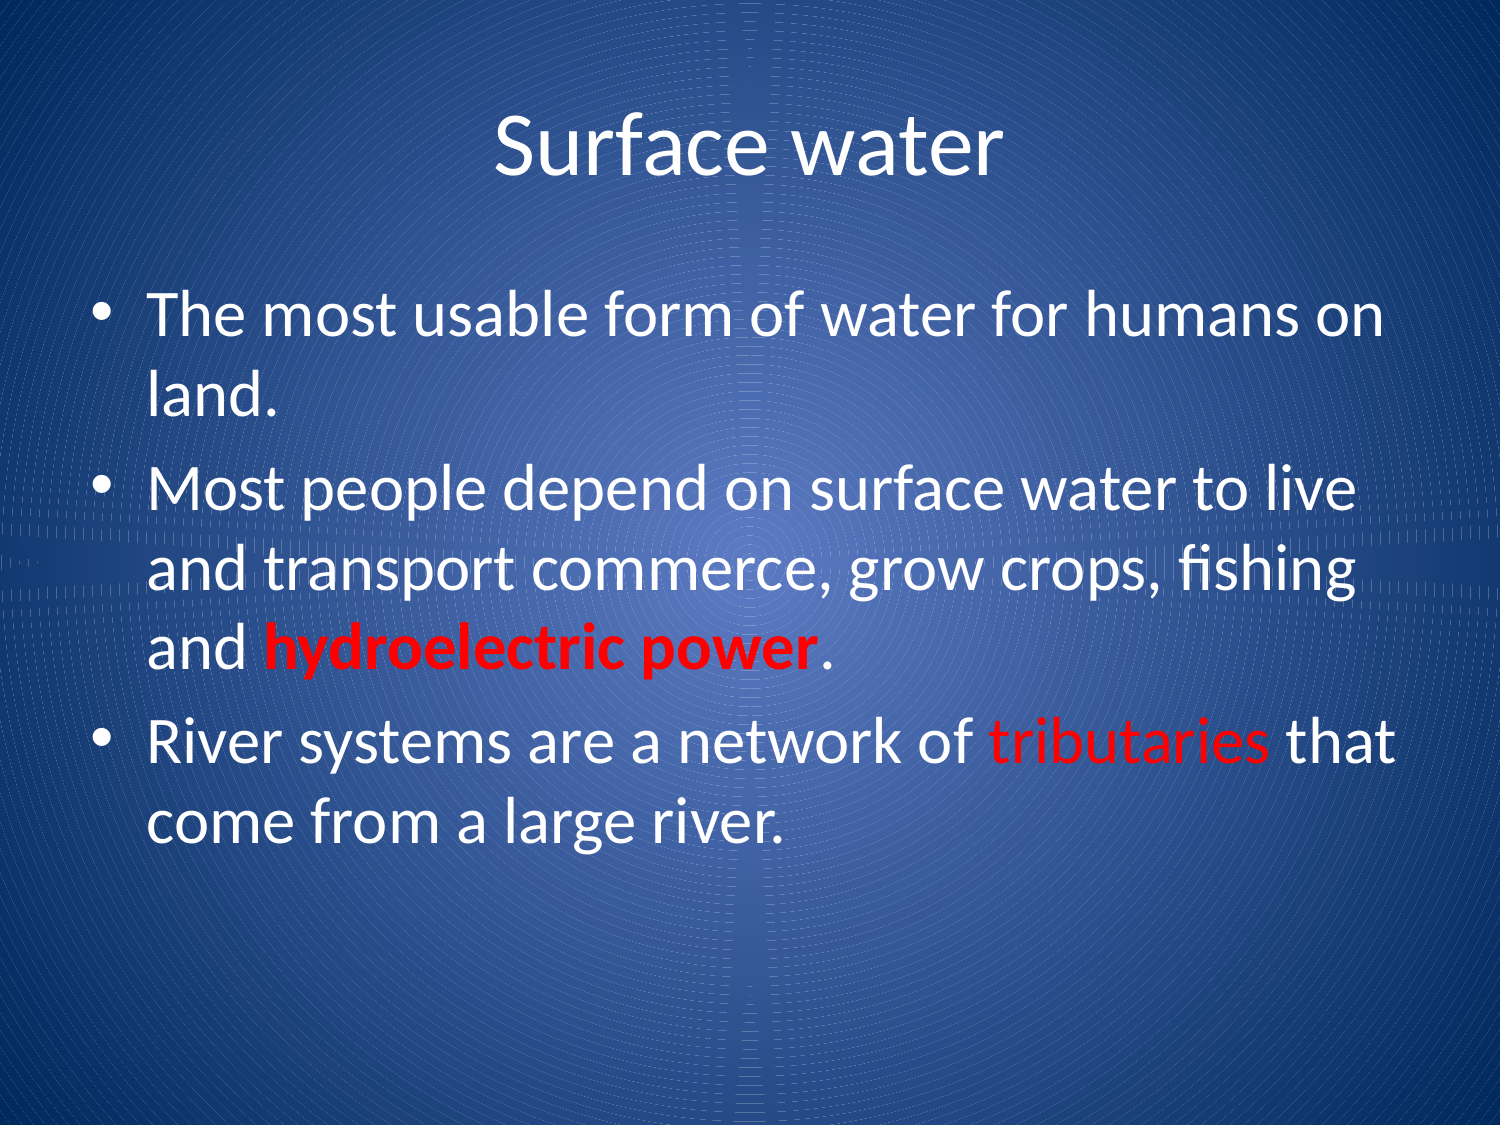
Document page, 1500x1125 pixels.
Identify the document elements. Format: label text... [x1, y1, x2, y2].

title Surface water [75, 45, 1425, 233]
list The most usable form of water for humans on land. Most people depend on surface water to live and transport commerce, grow crops, fishing and hydroelectric power. River systems are a network of tributaries that come from a large river. [75, 262, 1425, 1005]
